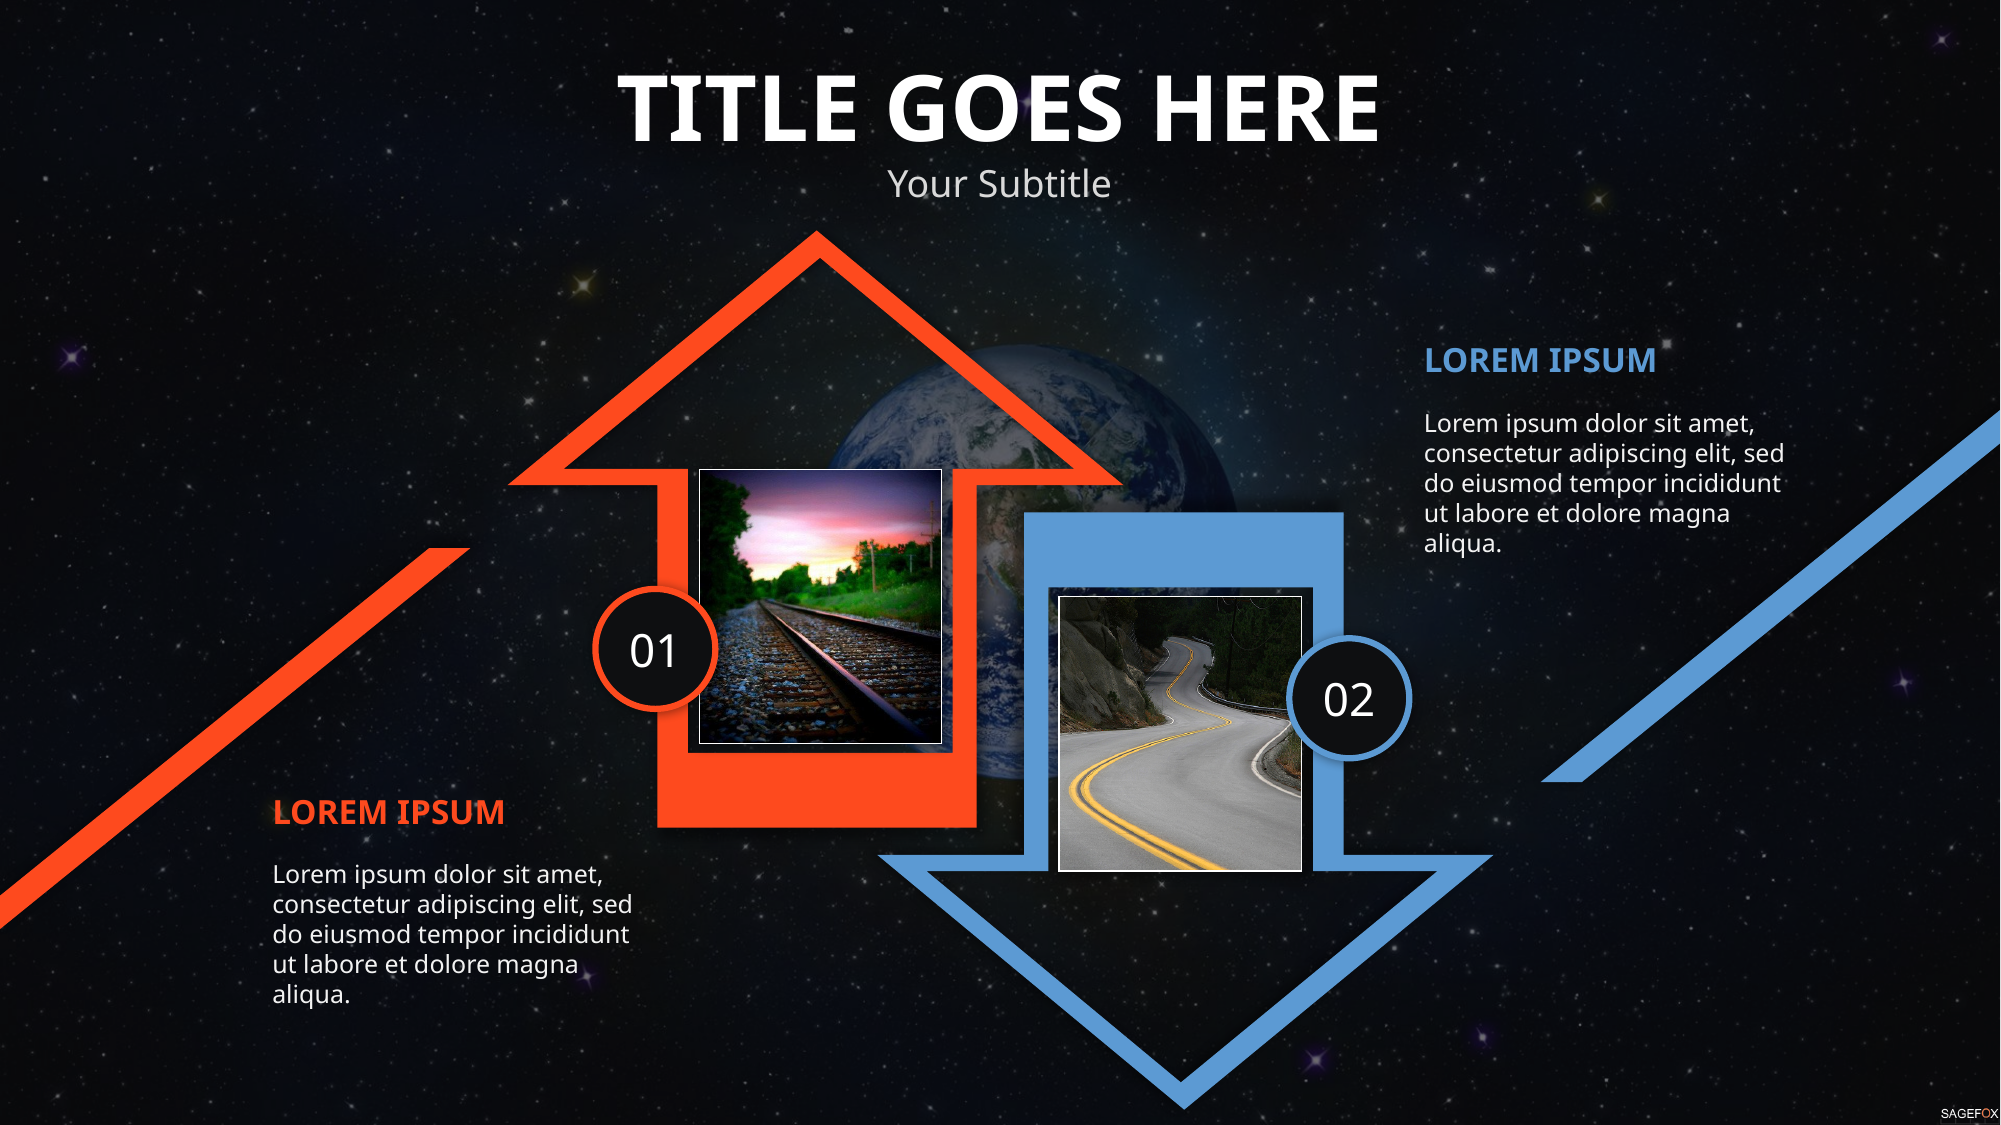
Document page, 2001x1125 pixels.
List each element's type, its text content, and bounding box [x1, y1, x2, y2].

text_box [504, 229, 1127, 829]
text_box 01 [594, 587, 717, 710]
text_box [1537, 408, 2000, 784]
text_box [874, 511, 1497, 1112]
text_box [1058, 595, 1303, 872]
text_box [0, 547, 474, 931]
text_box TITLE GOES HERE Your Subtitle [548, 42, 1452, 212]
text_box LOREM IPSUM Lorem ipsum dolor sit amet, consectetur adipiscing elit, sed do eiusmod tempor incididunt ut labore et dolore magna aliqua. [257, 783, 663, 1017]
text_box 02 [1288, 637, 1411, 760]
picture [0, 0, 2001, 1125]
text_box [698, 468, 943, 745]
text_box LOREM IPSUM Lorem ipsum dolor sit amet, consectetur adipiscing elit, sed do eiusmod tempor incididunt ut labore et dolore magna aliqua. [1409, 331, 1815, 565]
